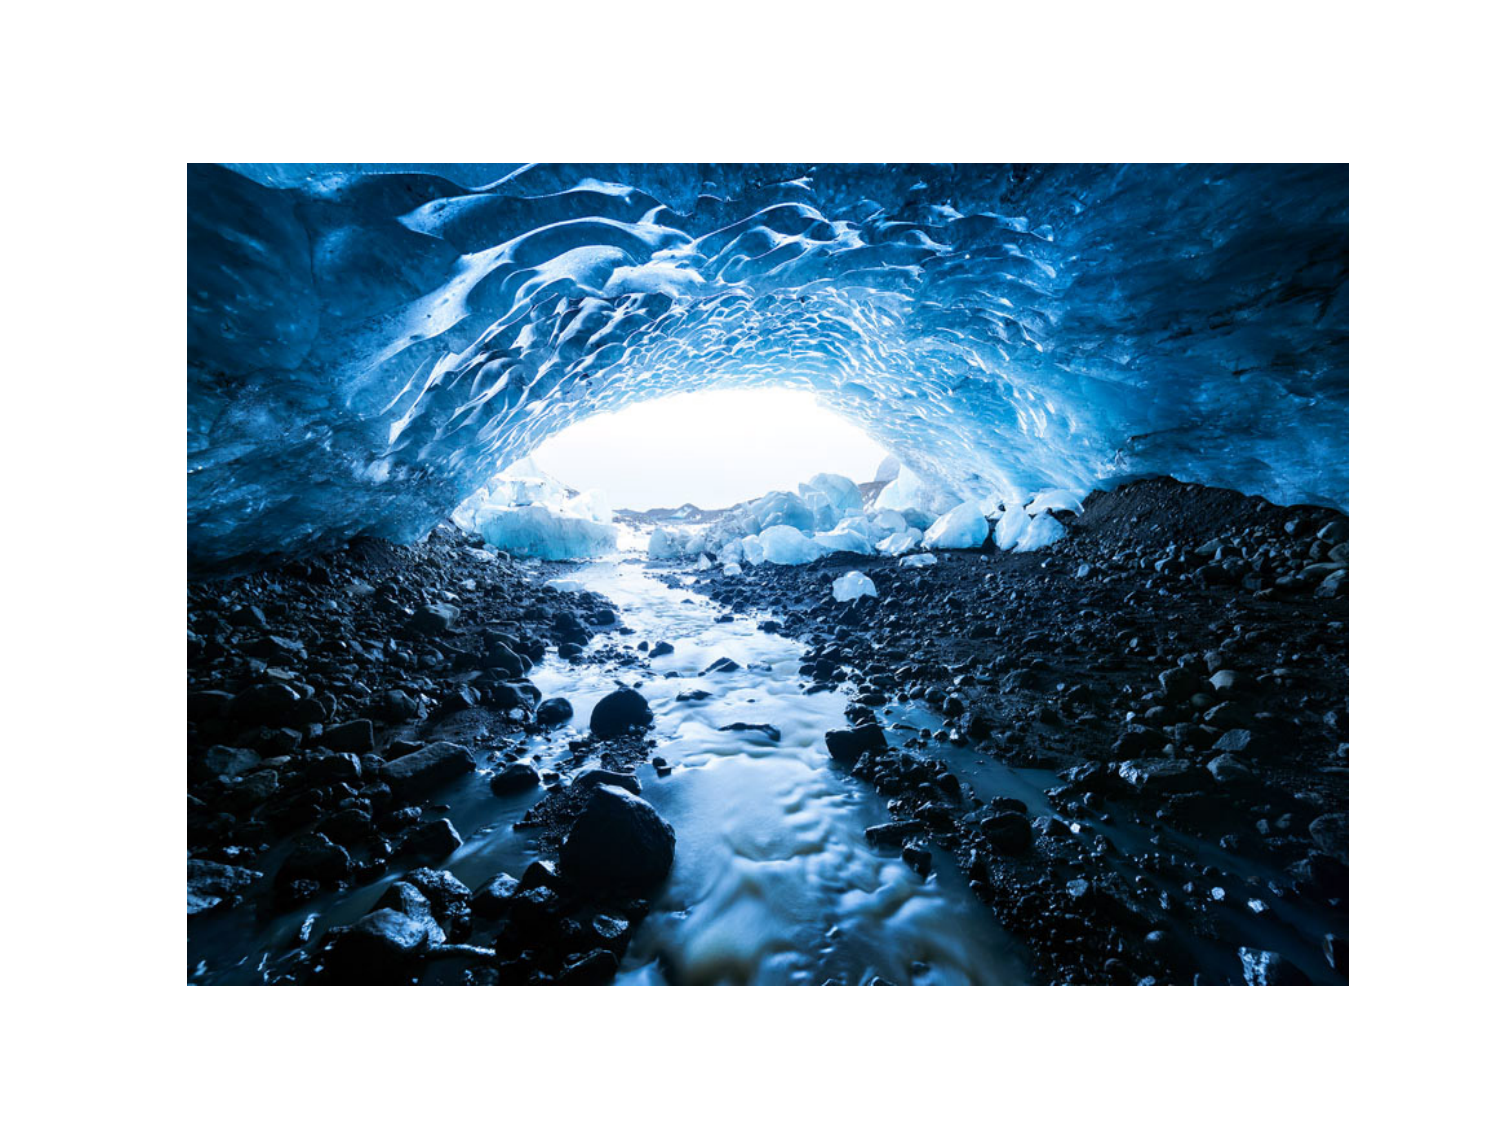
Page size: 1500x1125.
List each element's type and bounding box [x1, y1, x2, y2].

list [187, 163, 1350, 986]
